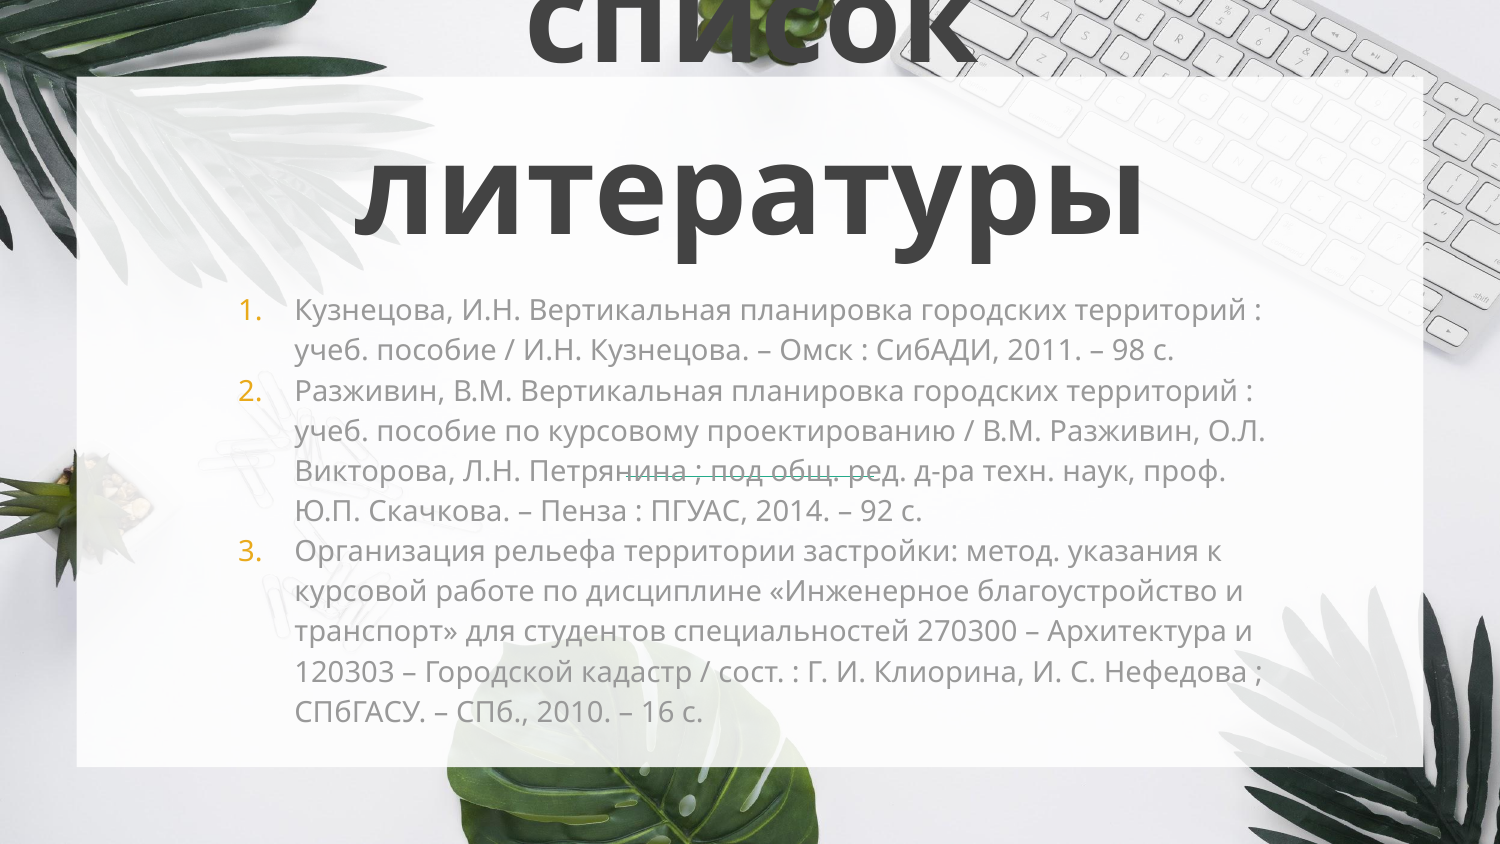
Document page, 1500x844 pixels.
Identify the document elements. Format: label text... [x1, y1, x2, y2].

subtitle список литературы [142, 111, 1362, 275]
subtitle Кузнецова, И.Н. Вертикальная планировка городских территорий : учеб. пособие / И.Н. Кузнецова. – Омск : СибАДИ, 2011. – 98 с. Разживин, В.М. Вертикальная планировка городских территорий : учеб. пособие по курсовому проектированию / В.М. Разживин, О.Л. Викторова, Л.Н. Петрянина ; под общ. ред. д-ра техн. наук, проф. Ю.П. Скачкова. – Пенза : ПГУАС, 2014. – 92 с. Организация рельефа территории застройки: метод. указания к курсовой работе по дисциплине «Инженерное благоустройство и транспорт» для студентов специальностей 270300 – Архитектура и 120303 – Городской кадастр / сост. : Г. И. Клиорина, И. С. Нефедова ; СПбГАСУ. – СПб., 2010. – 16 с. [223, 271, 1289, 726]
picture [0, 0, 1500, 844]
